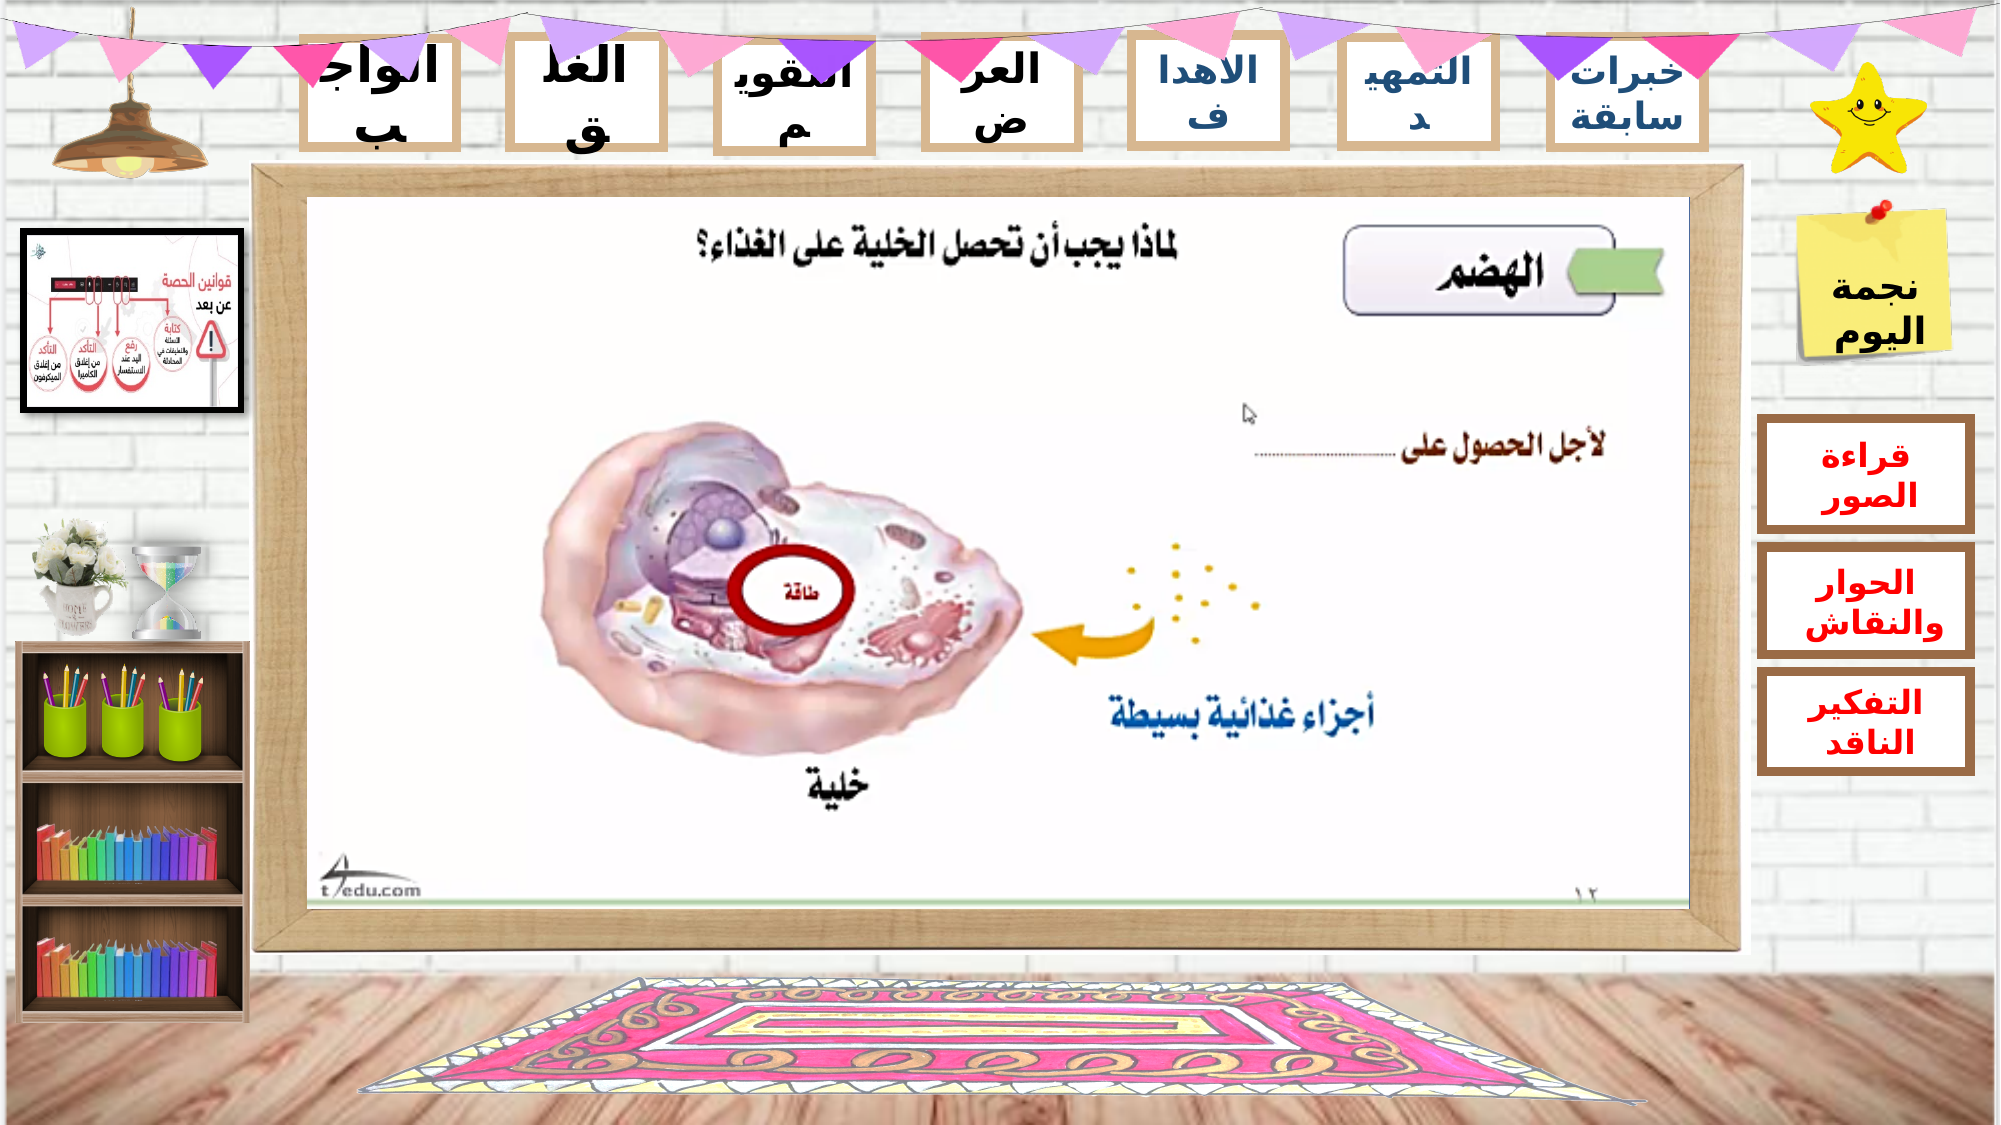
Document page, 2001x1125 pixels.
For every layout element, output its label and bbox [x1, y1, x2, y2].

picture [0, 0, 2000, 1125]
text_box [1762, 418, 1971, 772]
